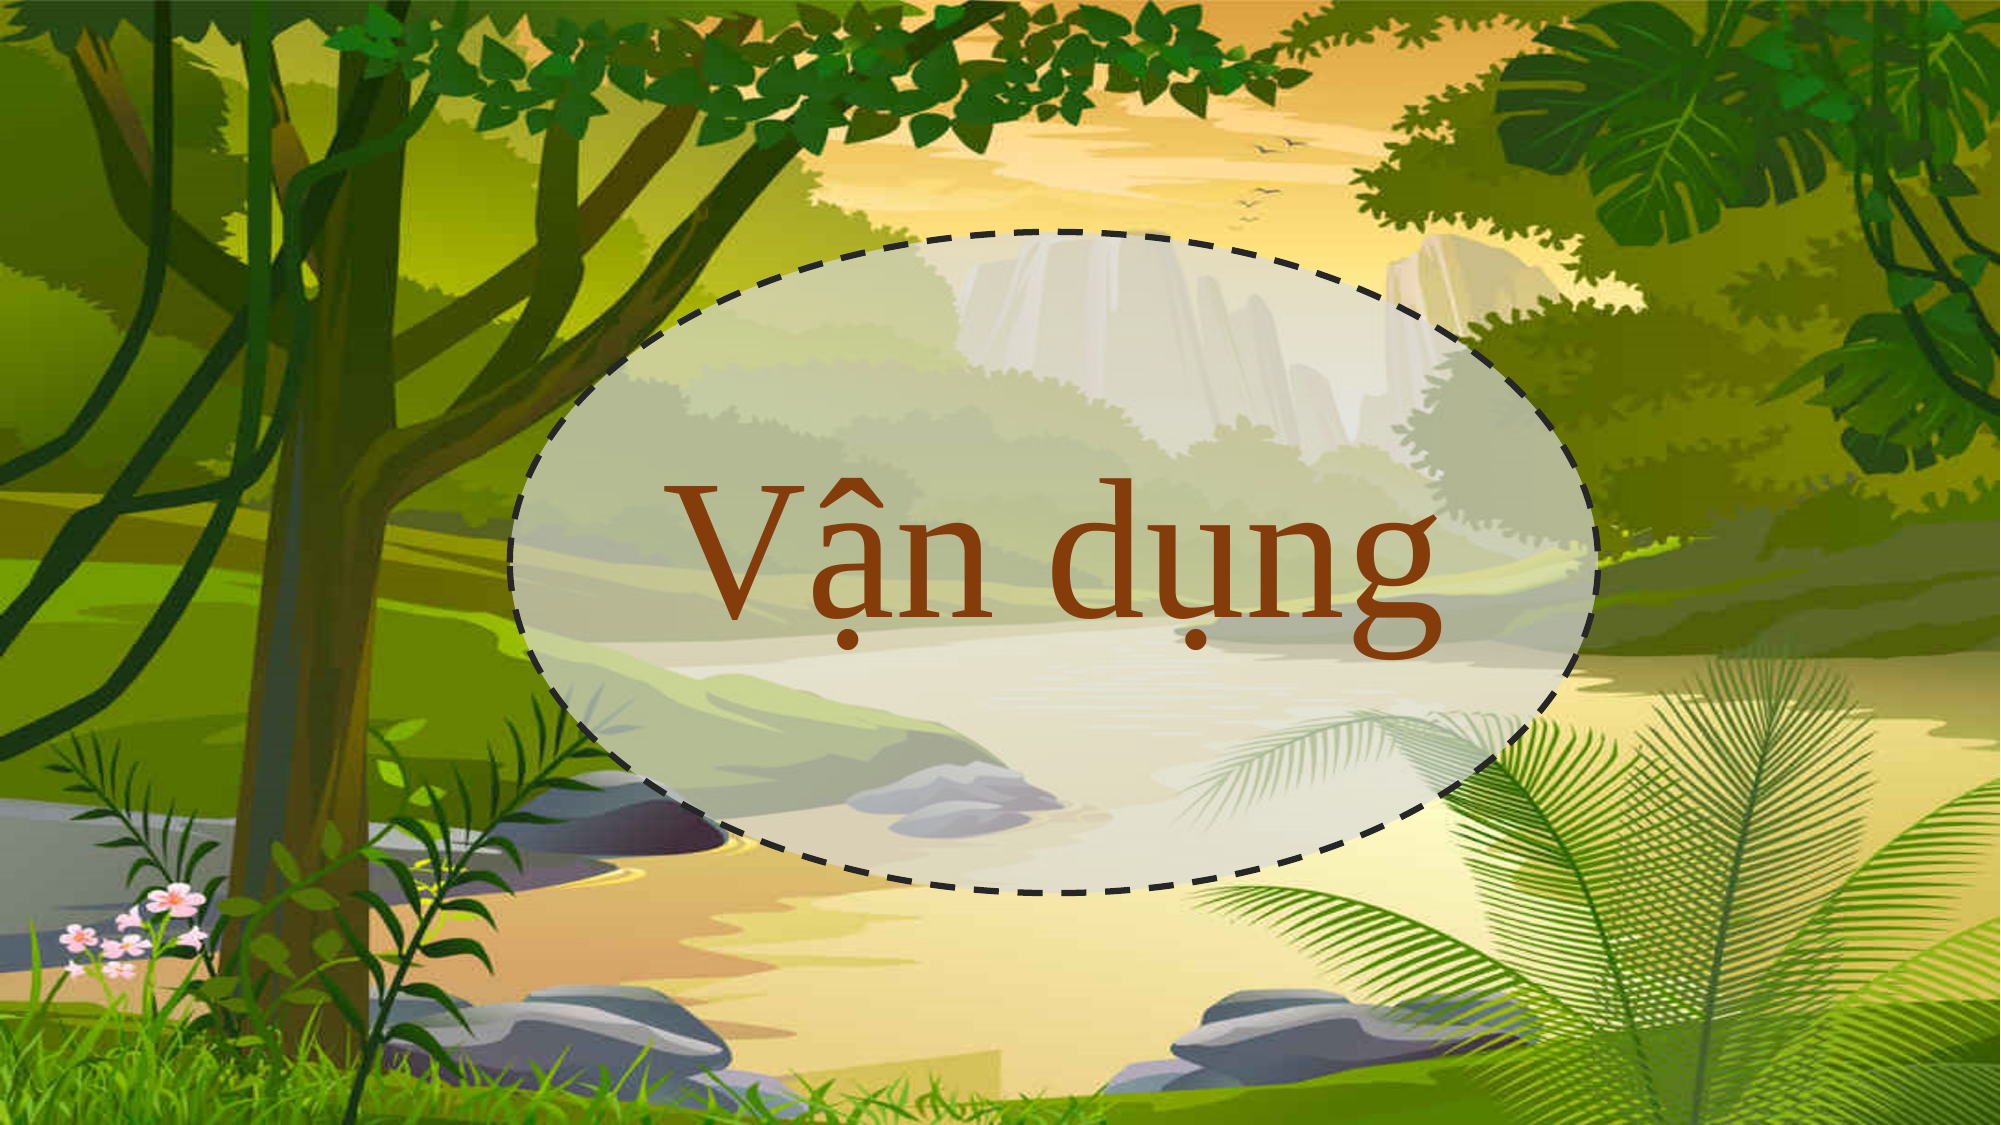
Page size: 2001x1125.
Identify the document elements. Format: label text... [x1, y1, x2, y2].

text_box [508, 230, 1600, 895]
text_box Vận dụng [647, 409, 1461, 665]
picture [0, 0, 2001, 1125]
